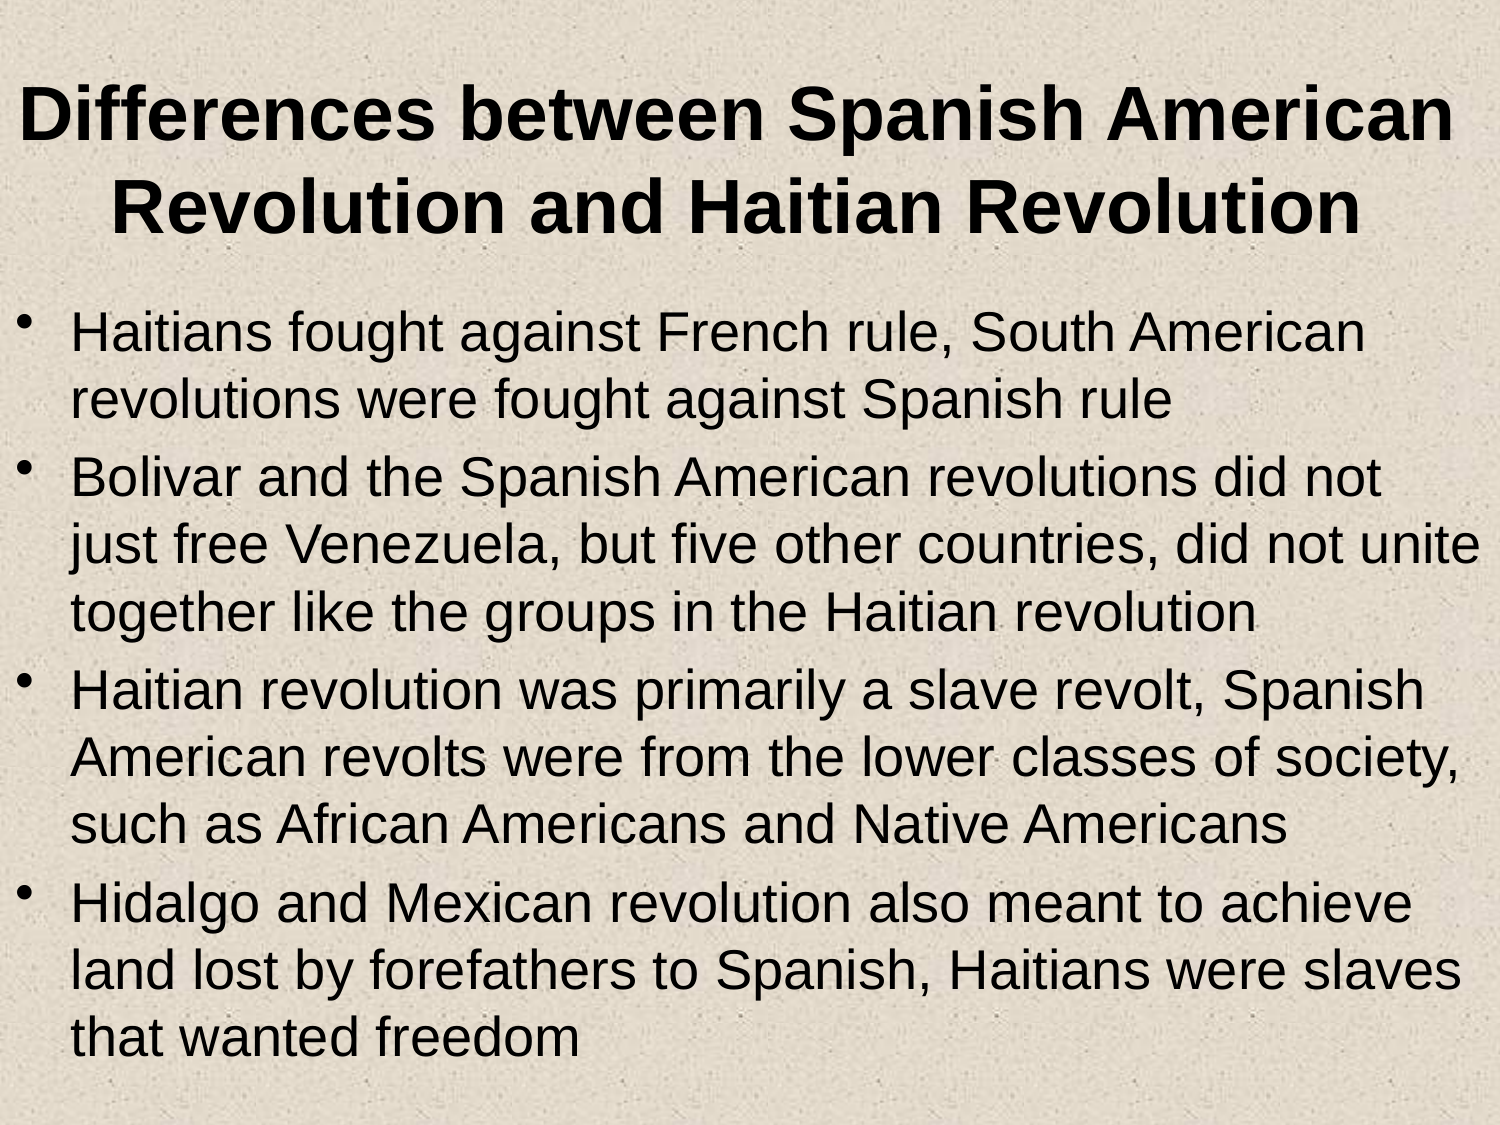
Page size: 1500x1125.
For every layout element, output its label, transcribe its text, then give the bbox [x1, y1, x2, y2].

title Differences between Spanish American Revolution and Haitian Revolution [0, 24, 1475, 288]
list Haitians fought against French rule, South American revolutions were fought against Spanish rule Bolivar and the Spanish American revolutions did not just free Venezuela, but five other countries, did not unite together like the groups in the Haitian revolution Haitian revolution was primarily a slave revolt, Spanish American revolts were from the lower classes of society, such as African Americans and Native Americans Hidalgo and Mexican revolution also meant to achieve land lost by forefathers to Spanish, Haitians were slaves that wanted freedom [0, 287, 1500, 1125]
picture [0, 0, 1500, 287]
